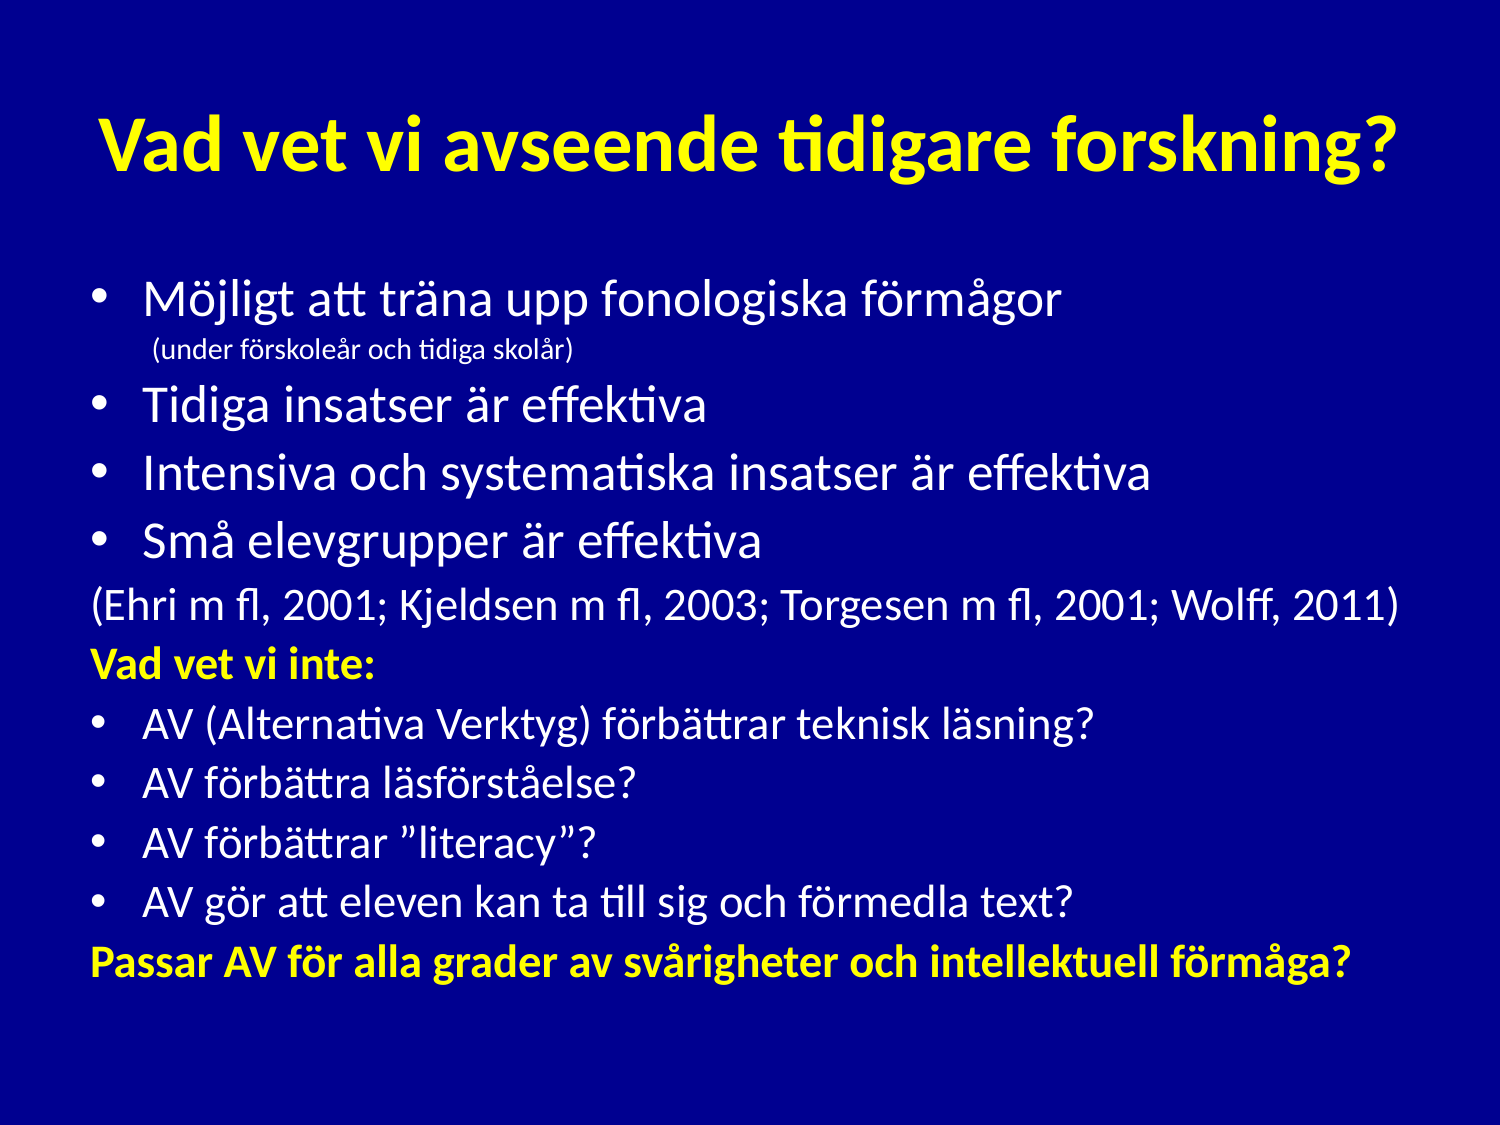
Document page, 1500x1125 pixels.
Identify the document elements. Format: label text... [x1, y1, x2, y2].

list Möjligt att träna upp fonologiska förmågor (under förskoleår och tidiga skolår) Tidiga insatser är effektiva Intensiva och systematiska insatser är effektiva Små elevgrupper är effektiva (Ehri m fl, 2001; Kjeldsen m fl, 2003; Torgesen m fl, 2001; Wolff, 2011) Vad vet vi inte: AV (Alternativa Verktyg) förbättrar teknisk läsning? AV förbättra läsförståelse? AV förbättrar ”literacy”? AV gör att eleven kan ta till sig och förmedla text? Passar AV för alla grader av svårigheter och intellektuell förmåga? [75, 262, 1425, 1005]
title Vad vet vi avseende tidigare forskning? [75, 45, 1425, 233]
